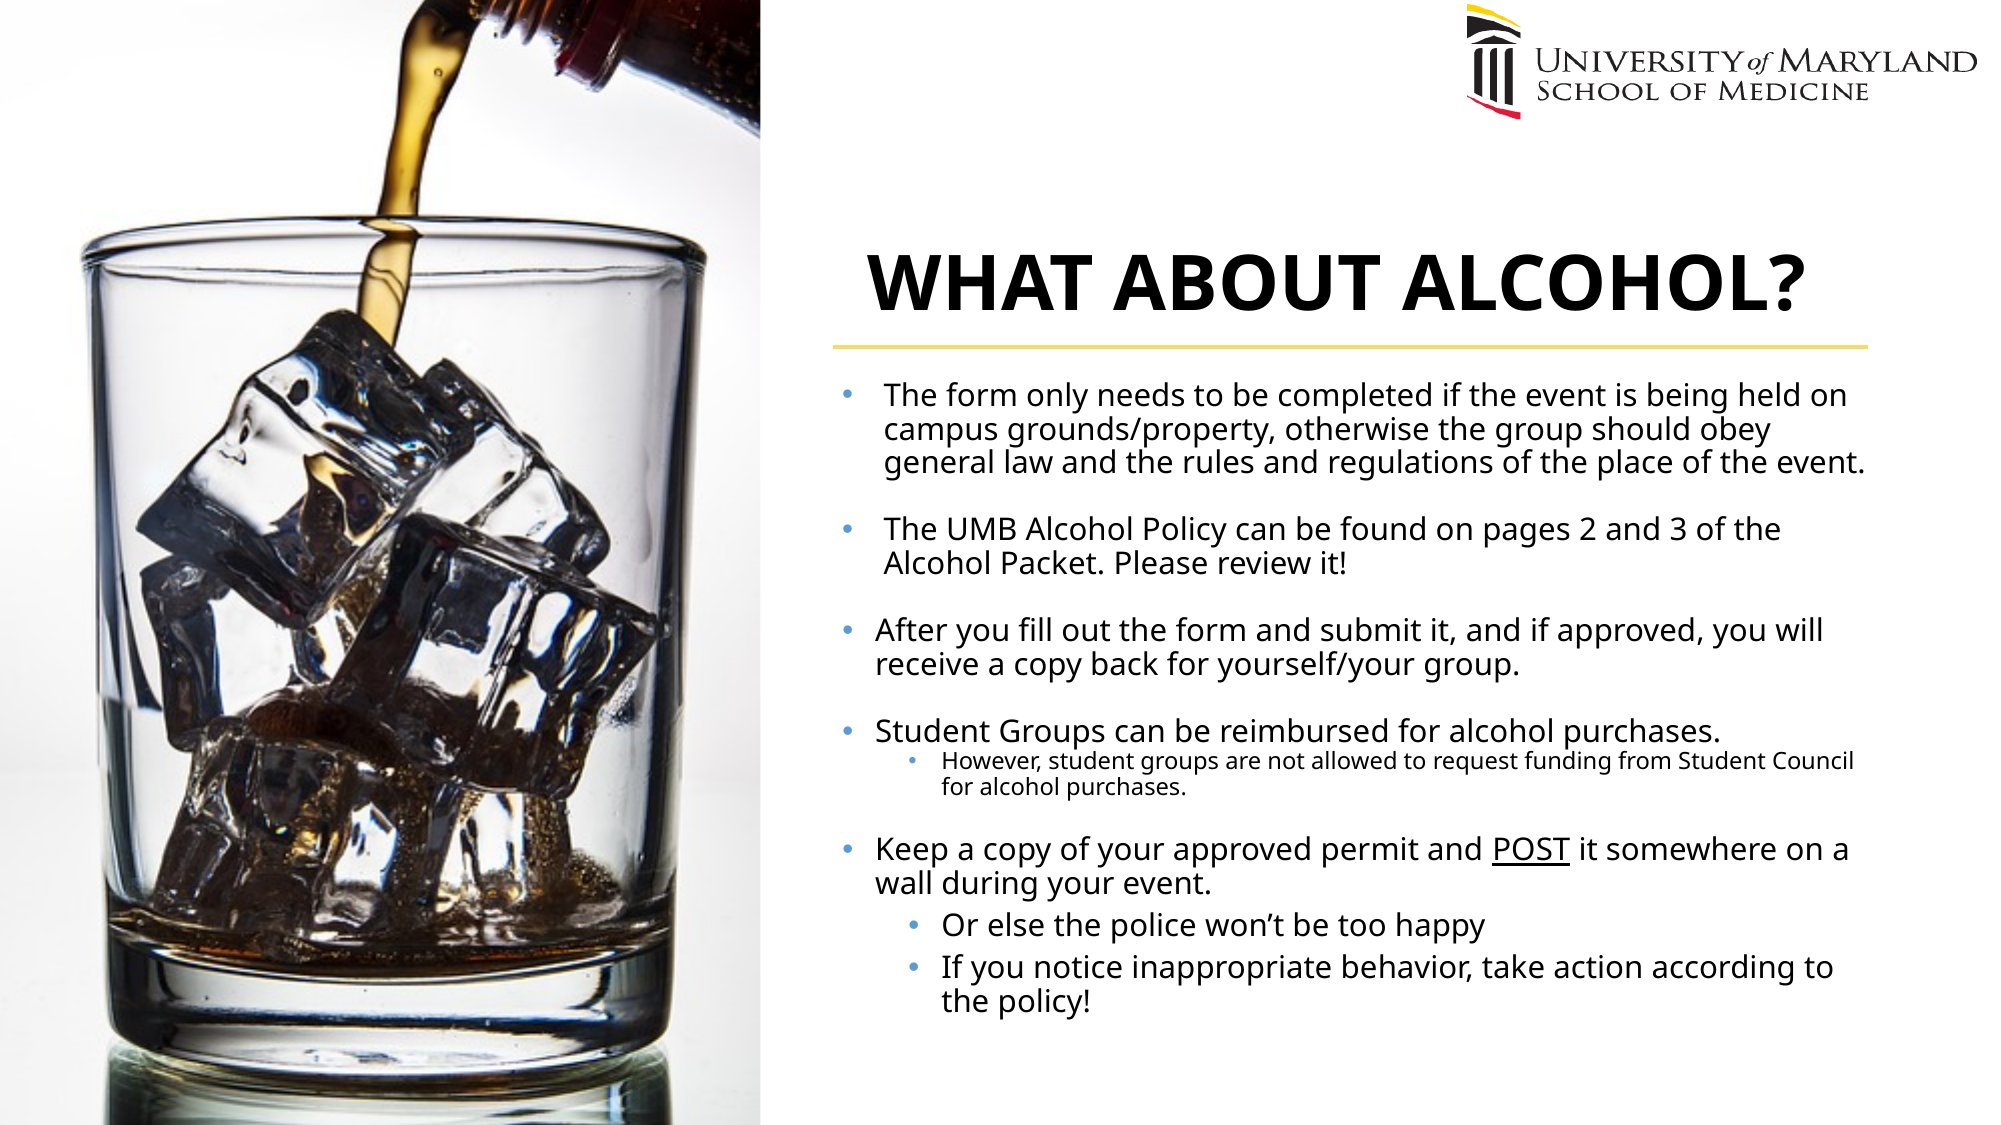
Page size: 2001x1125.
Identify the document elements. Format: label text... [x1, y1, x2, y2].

title WHAT ABOUT ALCOHOL? [852, 179, 1934, 335]
picture [1449, 0, 1990, 125]
picture [0, 0, 761, 1125]
list The form only needs to be completed if the event is being held on campus grounds/property, otherwise the group should obey general law and the rules and regulations of the place of the event. The UMB Alcohol Policy can be found on pages 2 and 3 of the Alcohol Packet. Please review it! After you fill out the form and submit it, and if approved, you will receive a copy back for yourself/your group. Student Groups can be reimbursed for alcohol purchases. However, student groups are not allowed to request funding from Student Council for alcohol purchases. Keep a copy of your approved permit and POST it somewhere on a wall during your event. Or else the police won’t be too happy If you notice inappropriate behavior, take action according to the policy! [810, 371, 1892, 1060]
